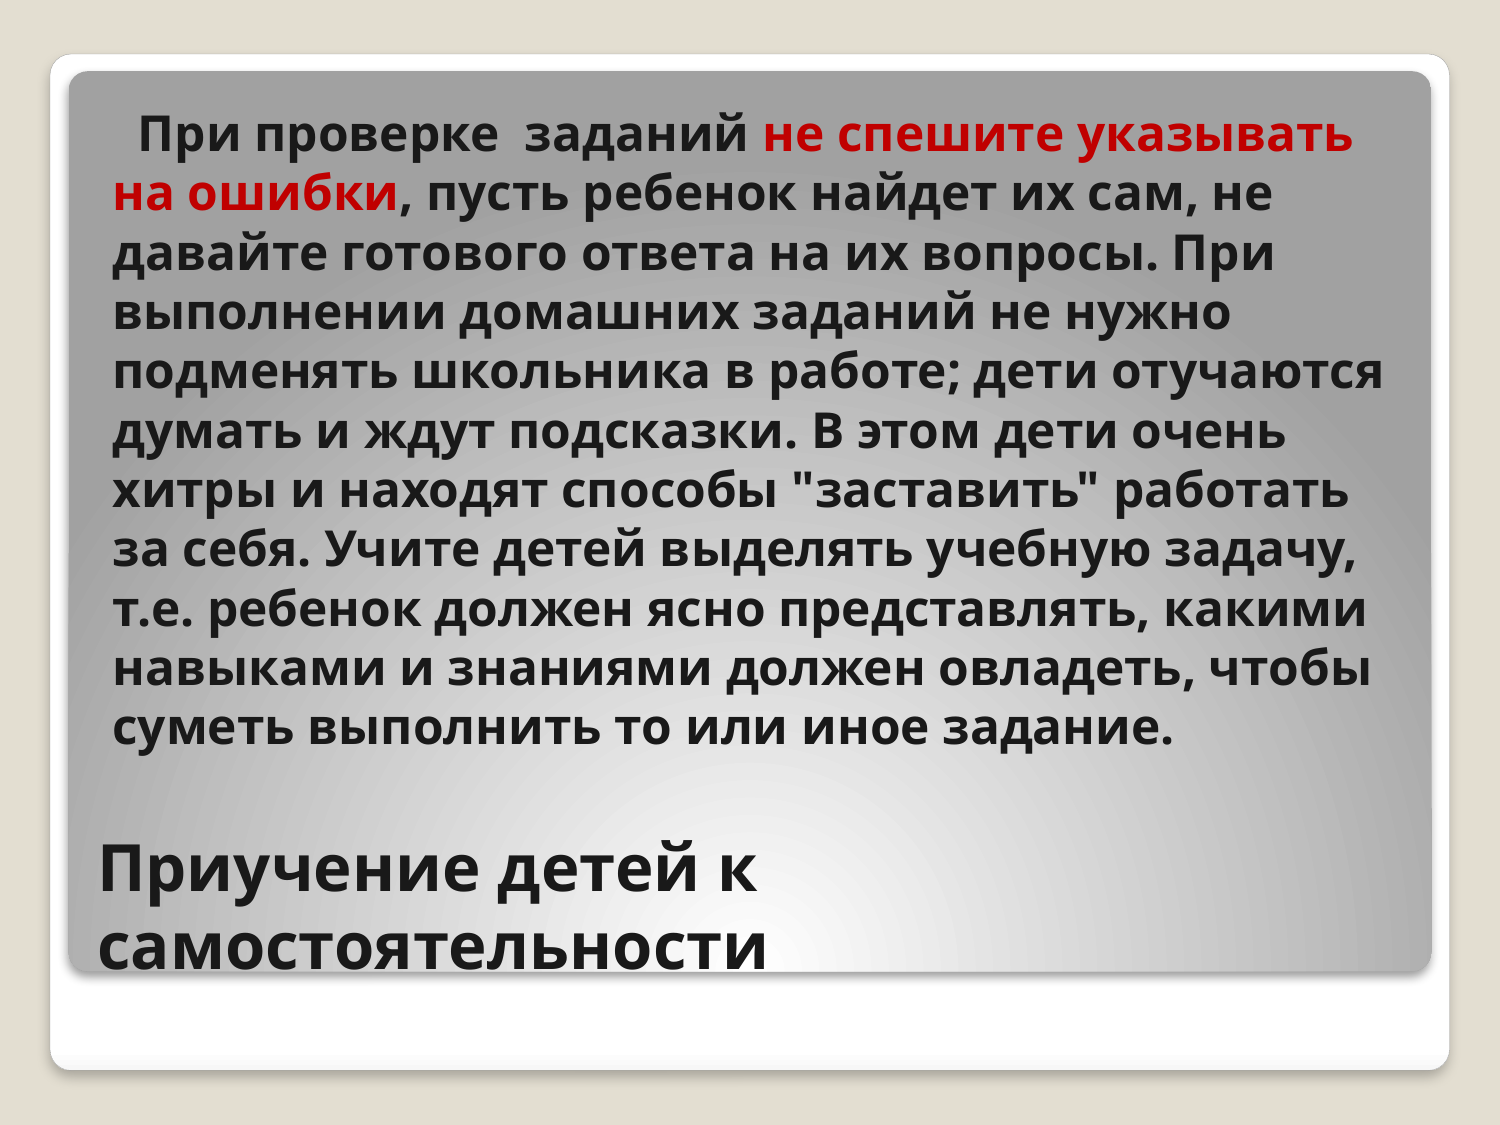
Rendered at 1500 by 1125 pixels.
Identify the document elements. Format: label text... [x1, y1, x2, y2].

list При проверке заданий не спешите указывать на ошибки, пусть ребенок найдет их сам, не давайте готового ответа на их вопросы. При выполнении домашних заданий не нужно подменять школьника в работе; дети отучаются думать и ждут подсказки. В этом дети очень хитры и находят способы "заставить" работать за себя. Учите детей выделять учебную задачу, т.е. ребенок должен ясно представлять, какими навыками и знаниями должен овладеть, чтобы суметь выполнить то или иное задание. [82, 86, 1425, 774]
title Приучение детей к самостоятельности [82, 817, 1425, 990]
